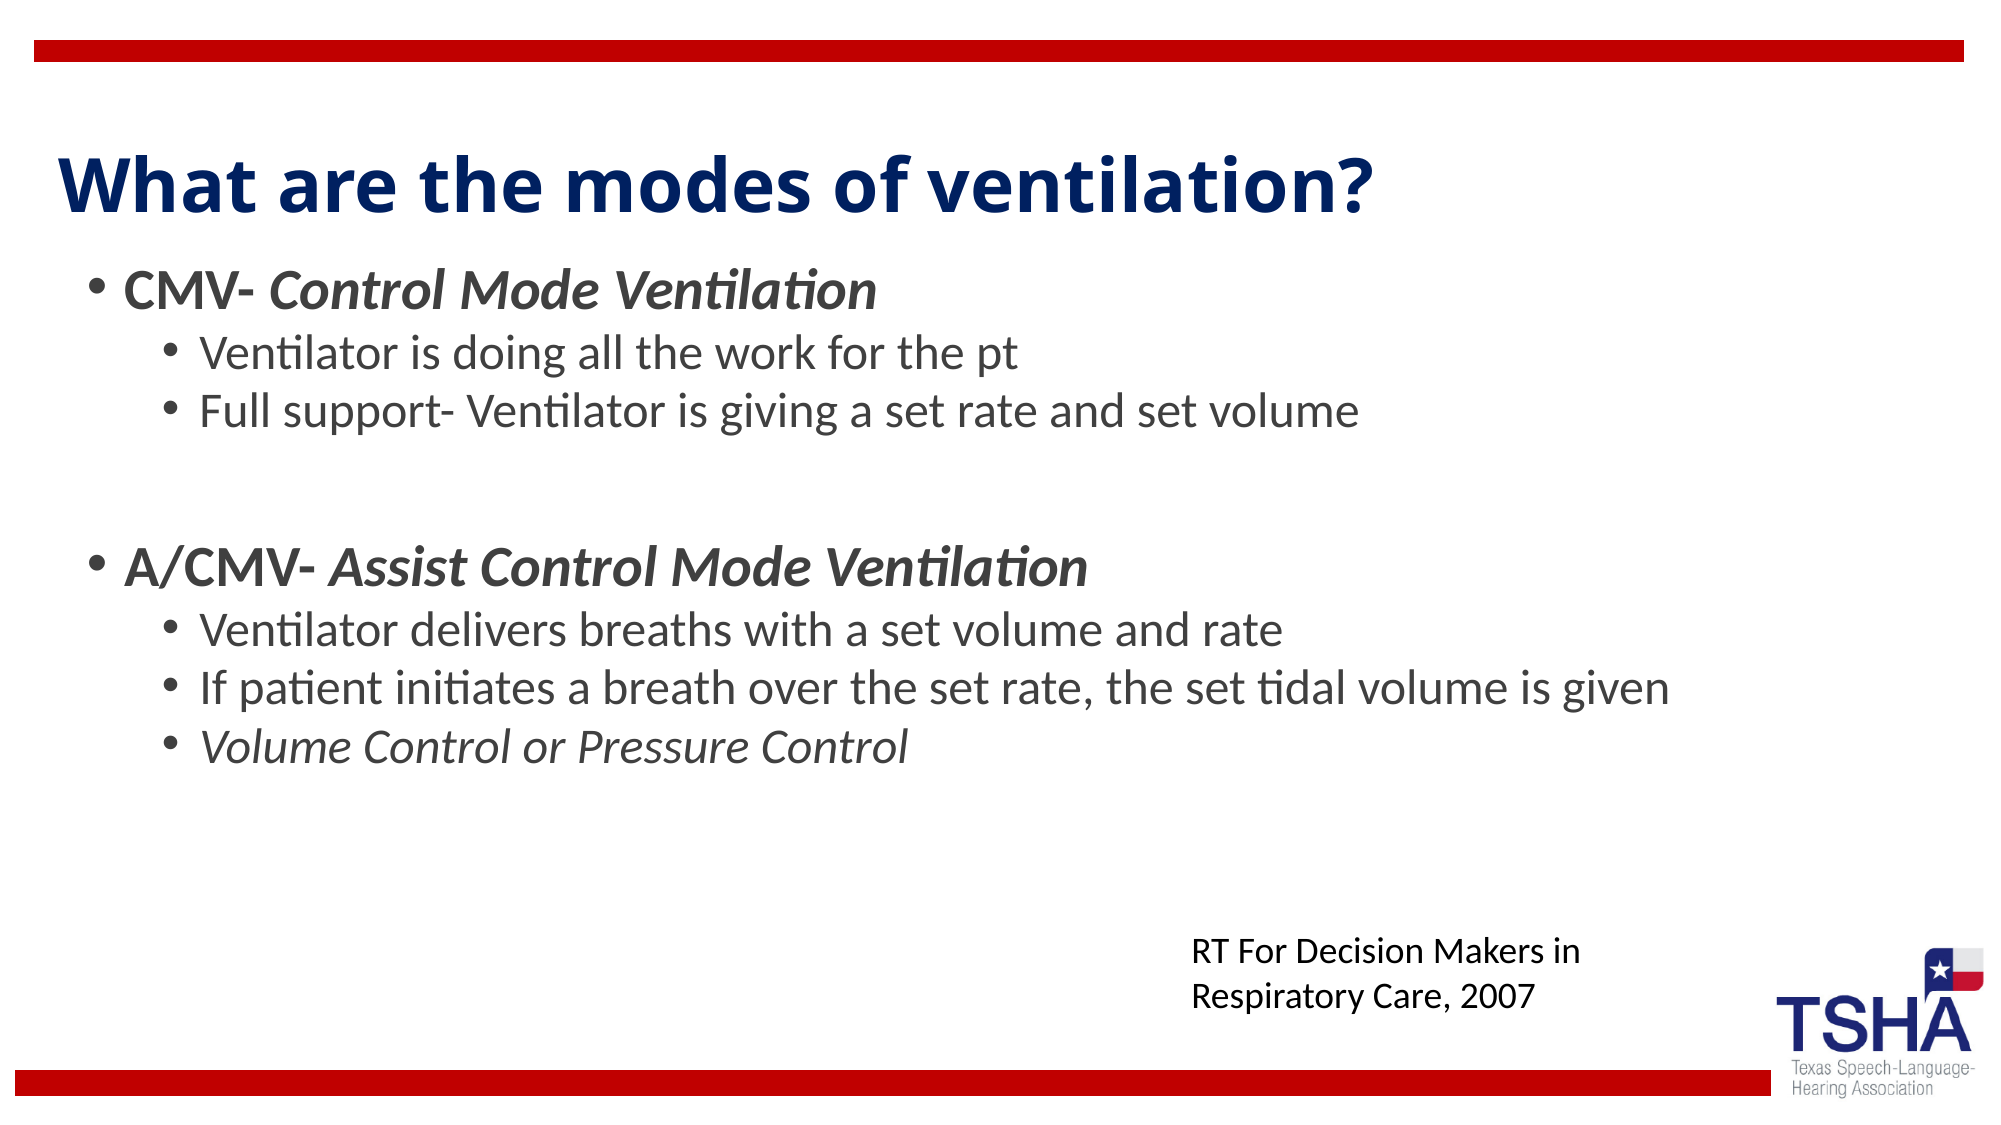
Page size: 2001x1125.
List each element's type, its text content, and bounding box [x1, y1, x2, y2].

text_box RT For Decision Makers in Respiratory Care, 2007 [1176, 919, 1747, 1069]
list CMV- Control Mode Ventilation Ventilator is doing all the work for the pt Full support- Ventilator is giving a set rate and set volume A/CMV- Assist Control Mode Ventilation Ventilator delivers breaths with a set volume and rate If patient initiates a breath over the set rate, the set tidal volume is given Volume Control or Pressure Control [71, 257, 1855, 977]
title What are the modes of ventilation? [43, 79, 1769, 297]
picture [1757, 919, 2000, 1125]
